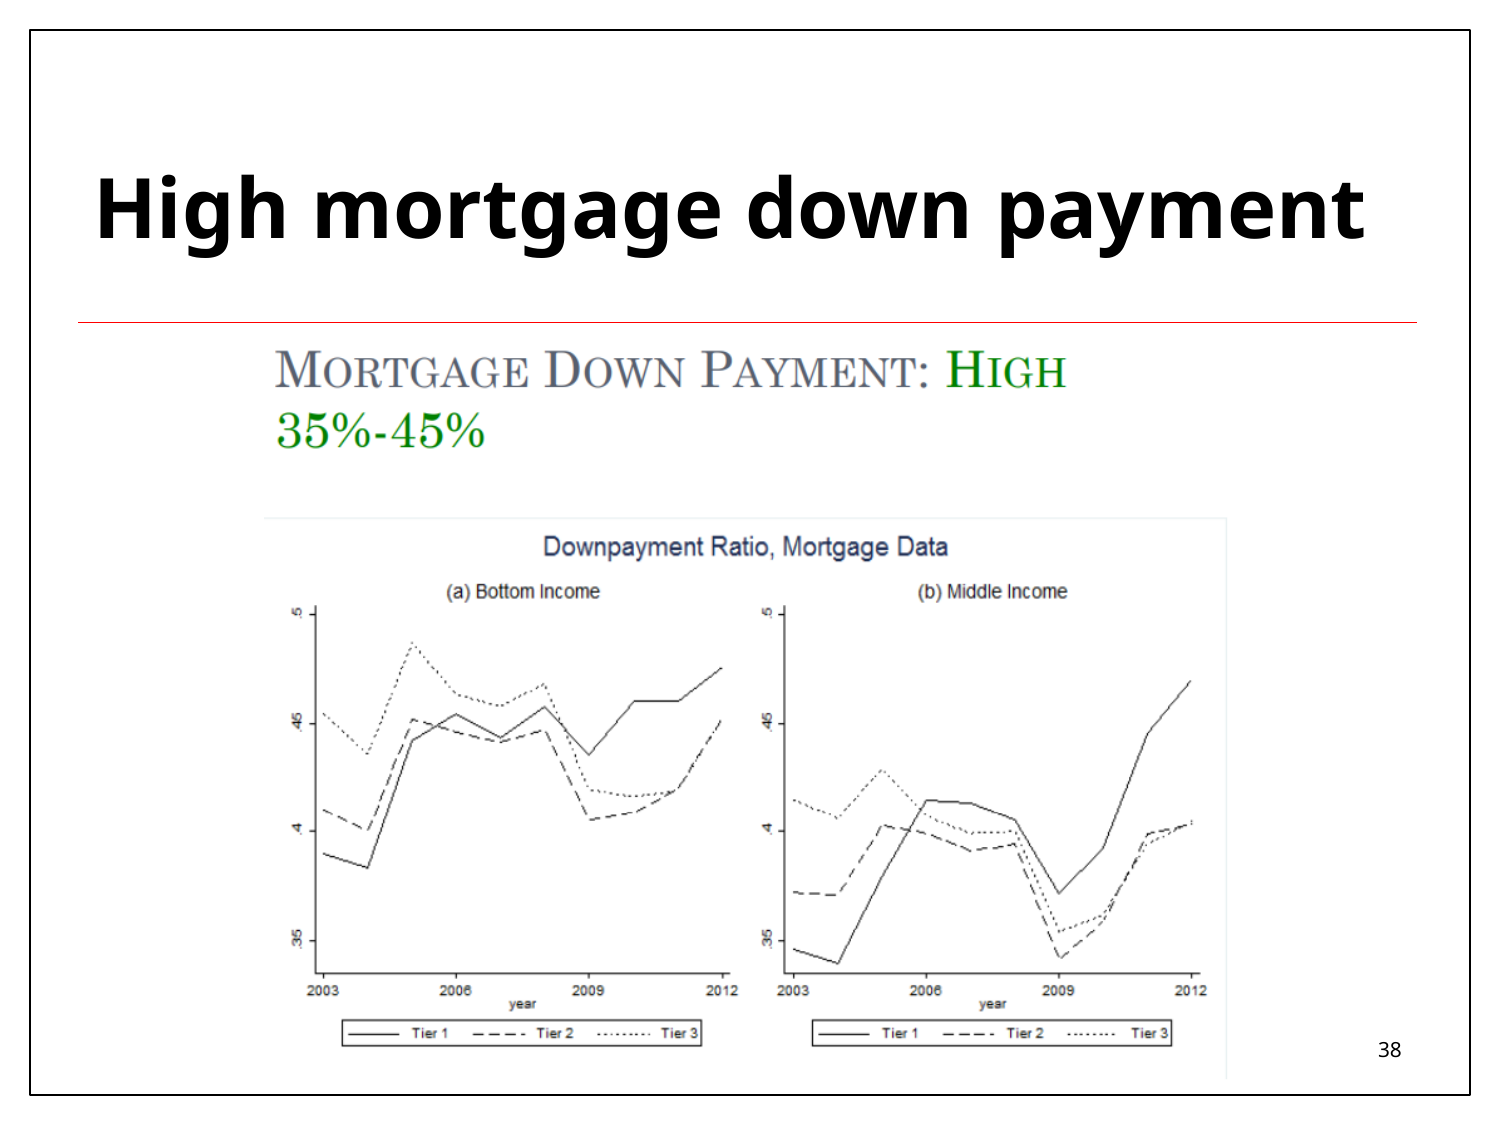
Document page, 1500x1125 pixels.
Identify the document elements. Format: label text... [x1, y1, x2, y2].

title High mortgage down payment [78, 99, 1417, 323]
picture [264, 337, 1236, 1088]
slide_number 38 [1241, 1020, 1417, 1081]
